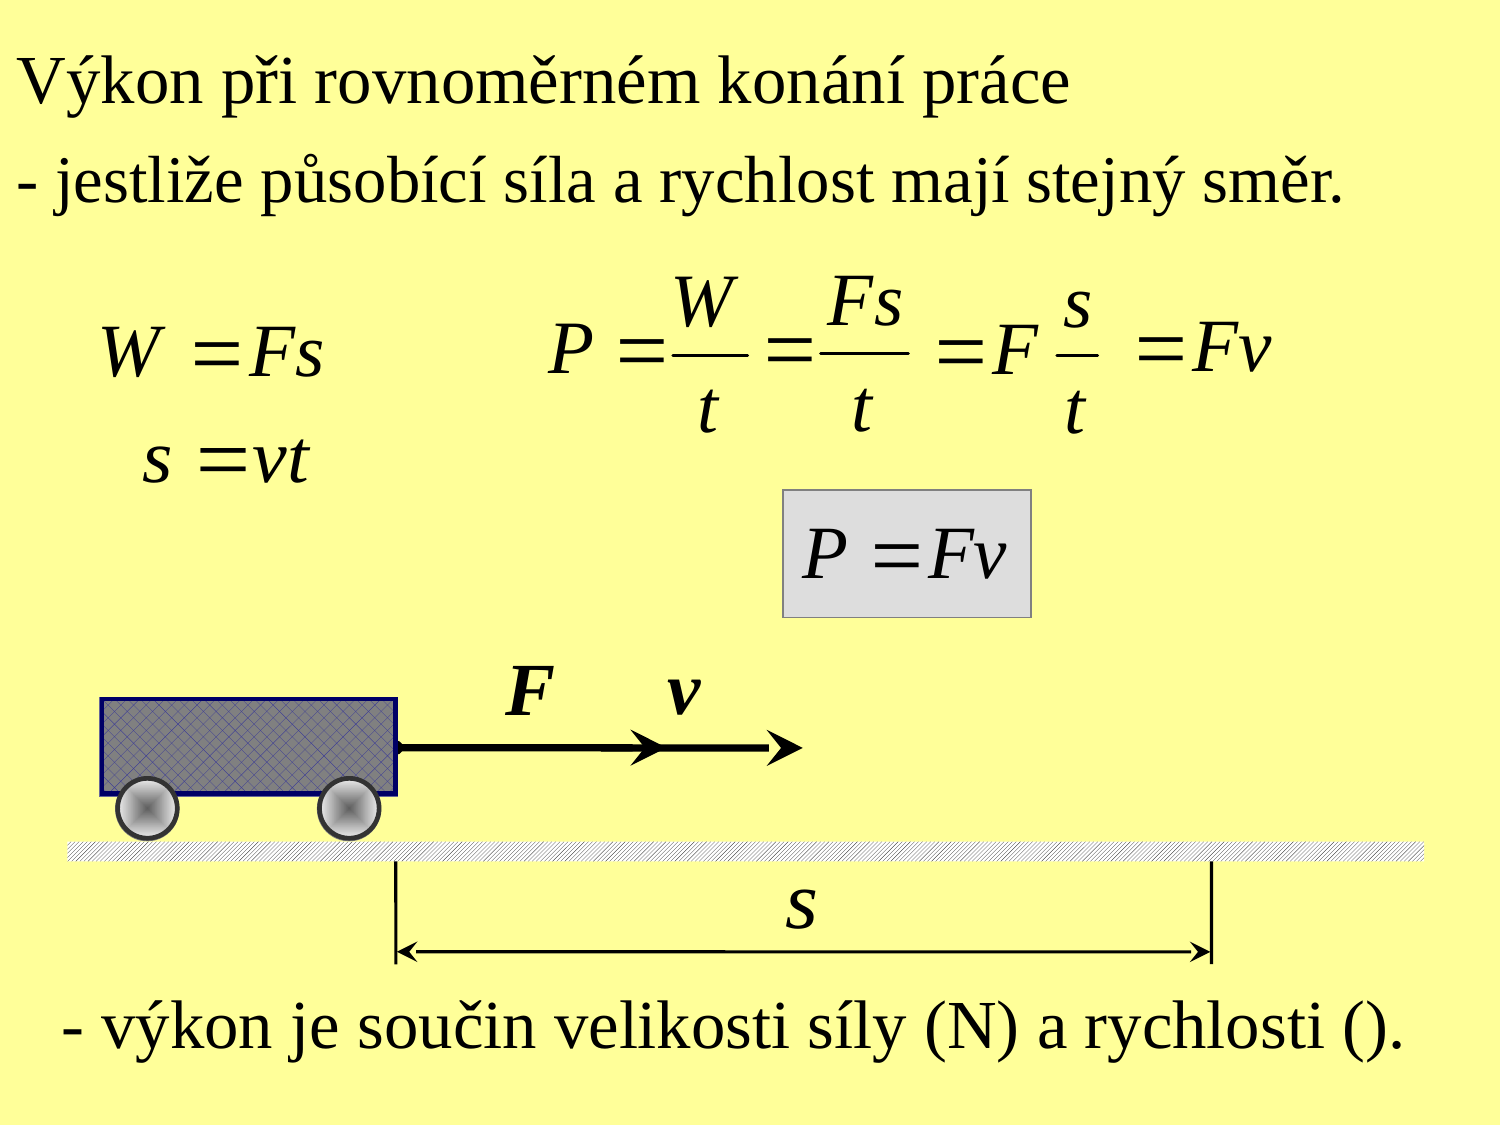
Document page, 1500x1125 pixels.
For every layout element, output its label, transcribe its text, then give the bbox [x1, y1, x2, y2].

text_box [492, 646, 574, 728]
text_box [645, 748, 666, 759]
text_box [102, 698, 396, 839]
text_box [92, 307, 338, 396]
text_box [129, 425, 326, 502]
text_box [396, 850, 1212, 964]
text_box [771, 874, 835, 950]
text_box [656, 664, 720, 734]
text_box Výkon při rovnoměrném konání práce - jestliže působící síla a rychlost mají stejný směr. [12, 22, 1368, 224]
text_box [919, 255, 1114, 450]
text_box [67, 841, 1425, 862]
text_box [782, 737, 803, 759]
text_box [1119, 302, 1283, 391]
text_box [645, 737, 666, 747]
text_box [783, 489, 1032, 618]
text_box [534, 254, 761, 450]
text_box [749, 253, 925, 448]
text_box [788, 509, 1021, 598]
